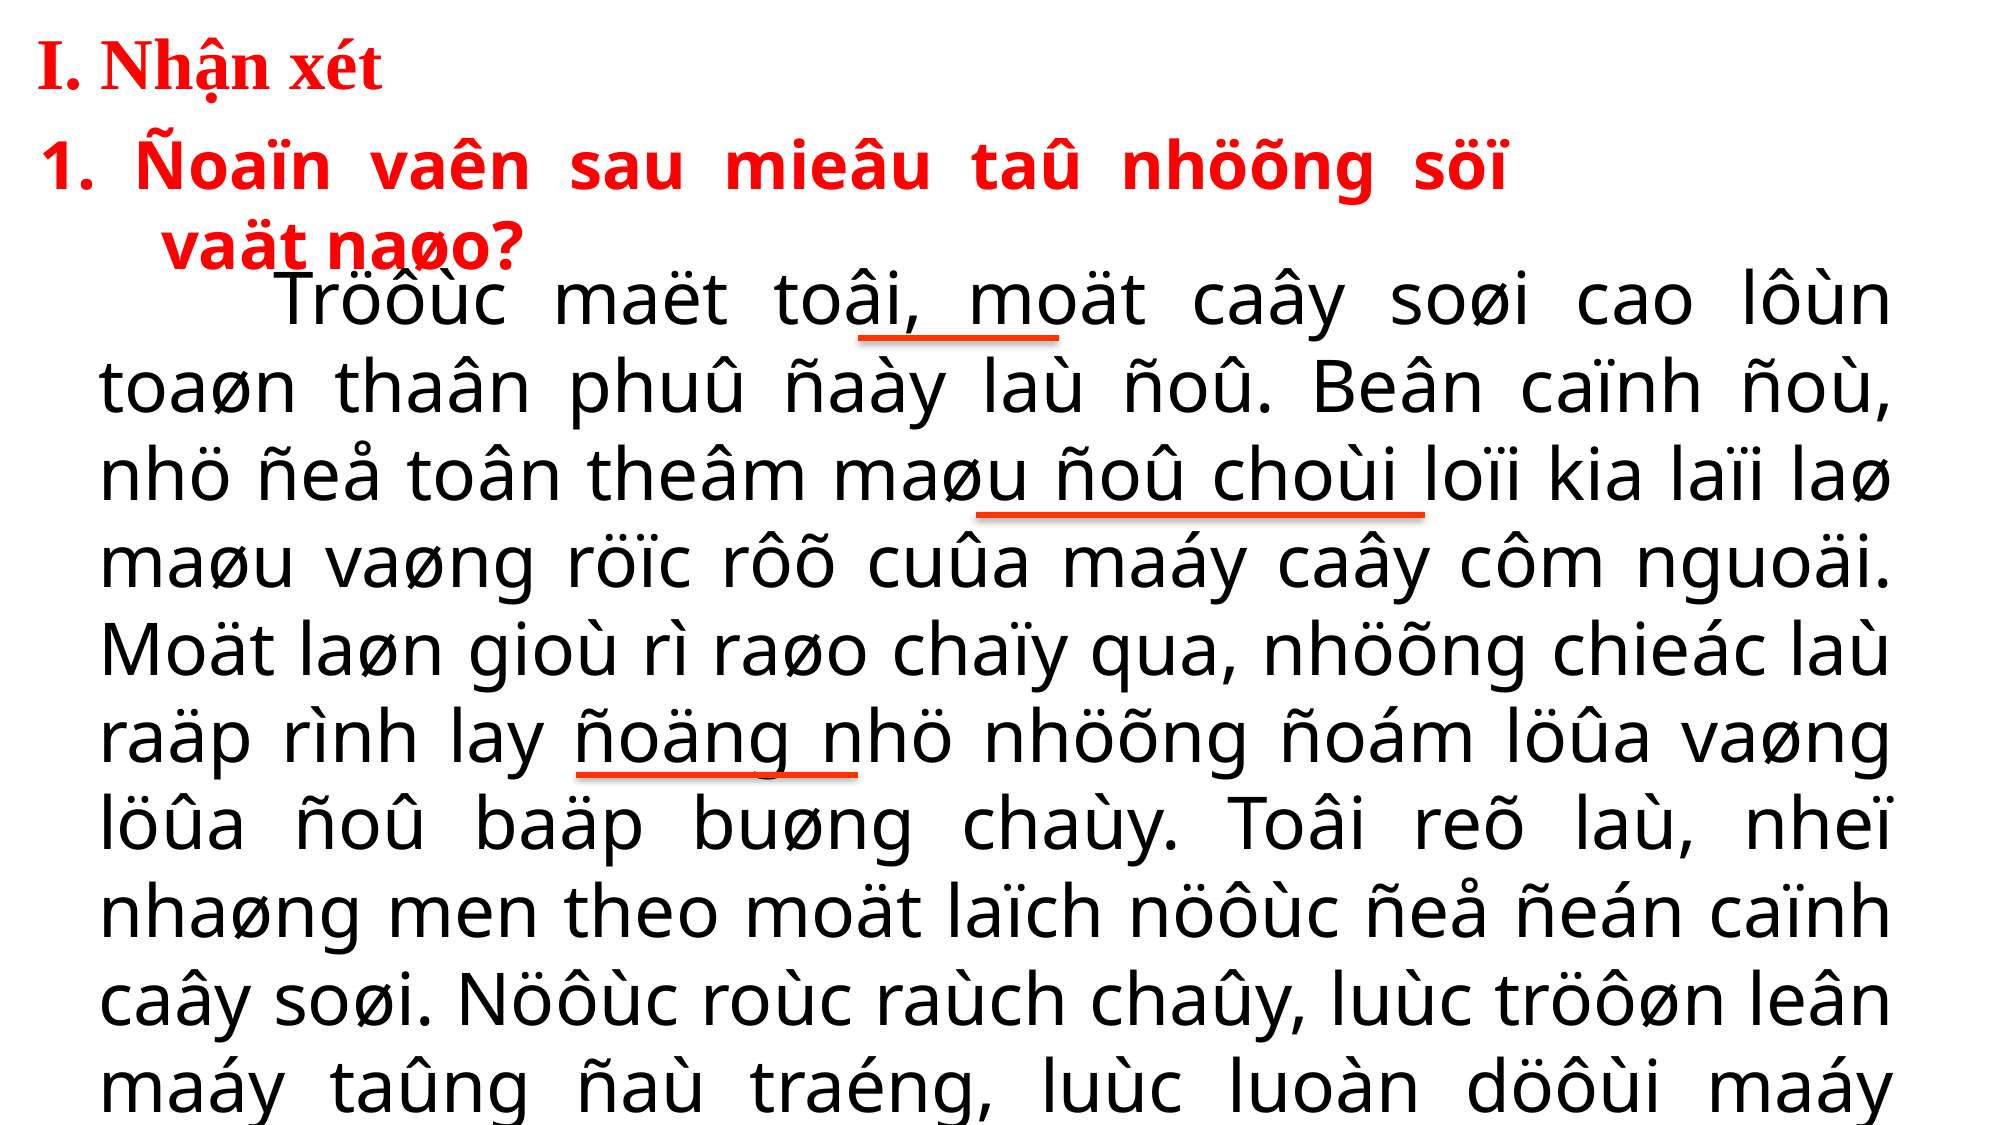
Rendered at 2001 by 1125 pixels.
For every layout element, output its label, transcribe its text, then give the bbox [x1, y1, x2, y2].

text_box Tröôùc maët toâi, moät caây soøi cao lôùn toaøn thaân phuû ñaày laù ñoû. Beân caïnh ñoù, nhö ñeå toân theâm maøu ñoû choùi loïi kia laïi laø maøu vaøng röïc rôõ cuûa maáy caây côm nguoäi. Moät laøn gioù rì raøo chaïy qua, nhöõng chieác laù raäp rình lay ñoäng nhö nhöõng ñoám löûa vaøng löûa ñoû baäp buøng chaùy. Toâi reõ laù, nheï nhaøng men theo moät laïch nöôùc ñeå ñeán caïnh caây soøi. Nöôùc roùc raùch chaûy, luùc tröôøn leân maáy taûng ñaù traéng, luùc luoàn döôùi maáy goác caây aåm muïc. Traàn Hoaøi Döông [83, 244, 1910, 1125]
text_box 1. Ñoaïn vaên sau mieâu taû nhöõng söï vaät naøo? [24, 115, 1525, 290]
text_box I. Nhận xét [21, 9, 398, 112]
